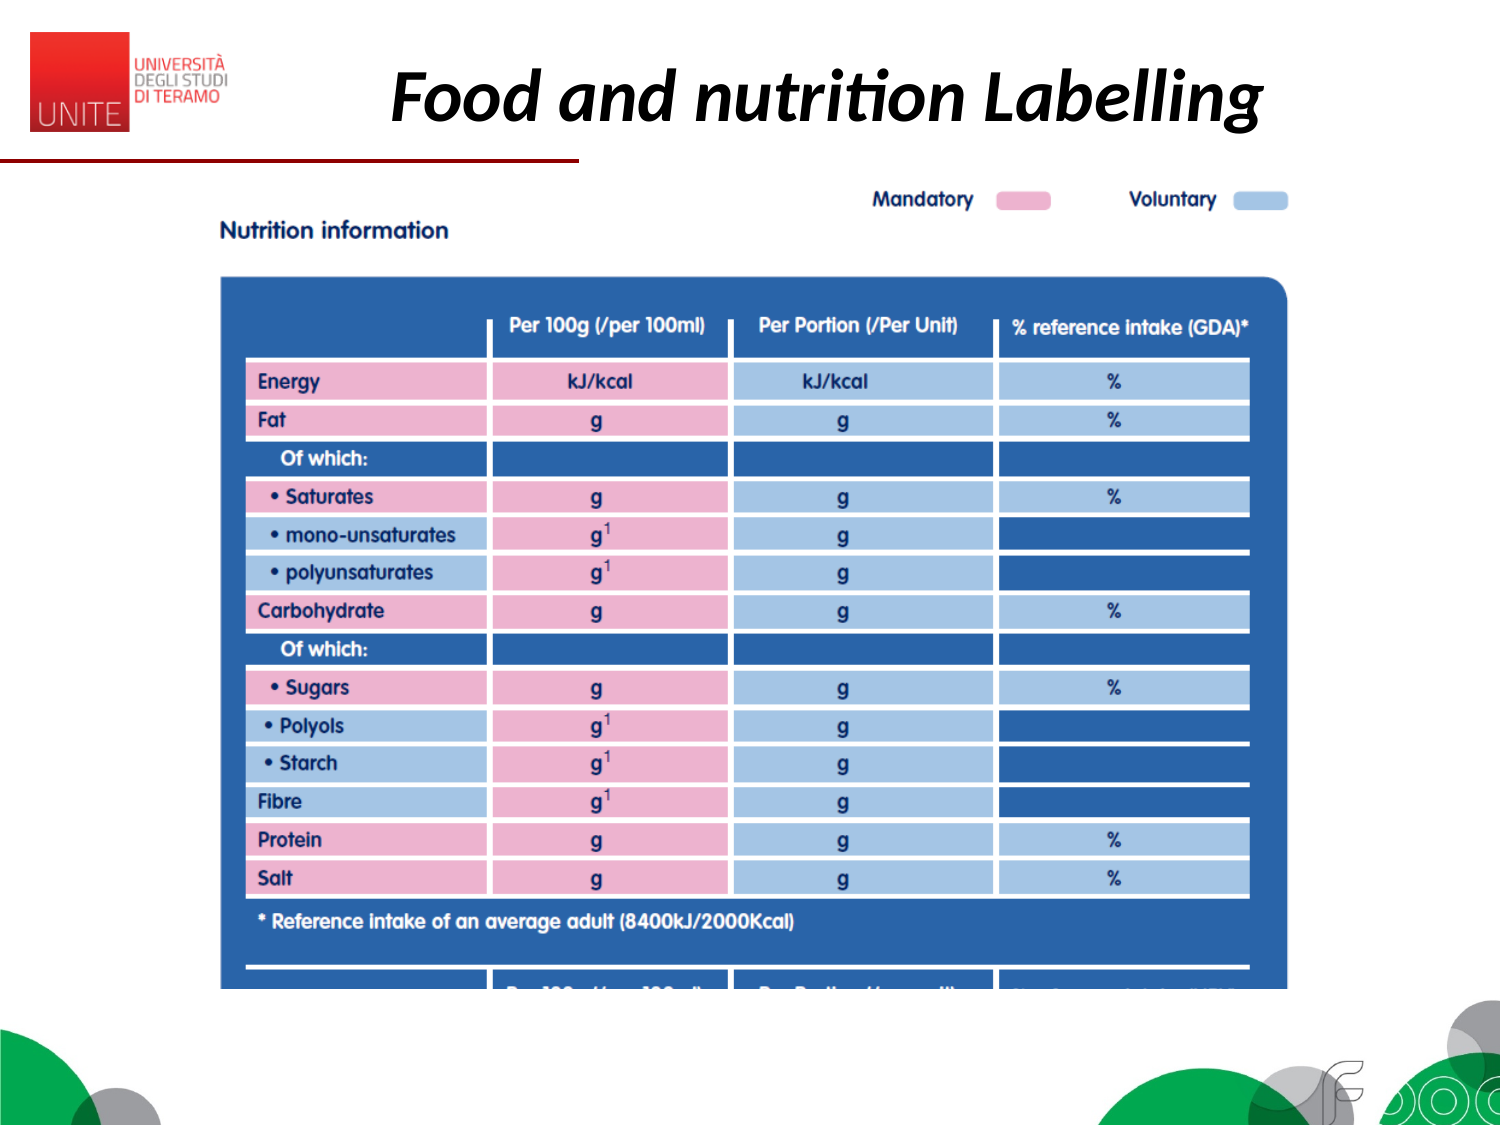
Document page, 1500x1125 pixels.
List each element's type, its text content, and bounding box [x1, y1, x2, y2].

text_box Food and nutrition Labelling [218, 4, 1439, 180]
picture [29, 32, 229, 132]
picture [0, 173, 1500, 1125]
